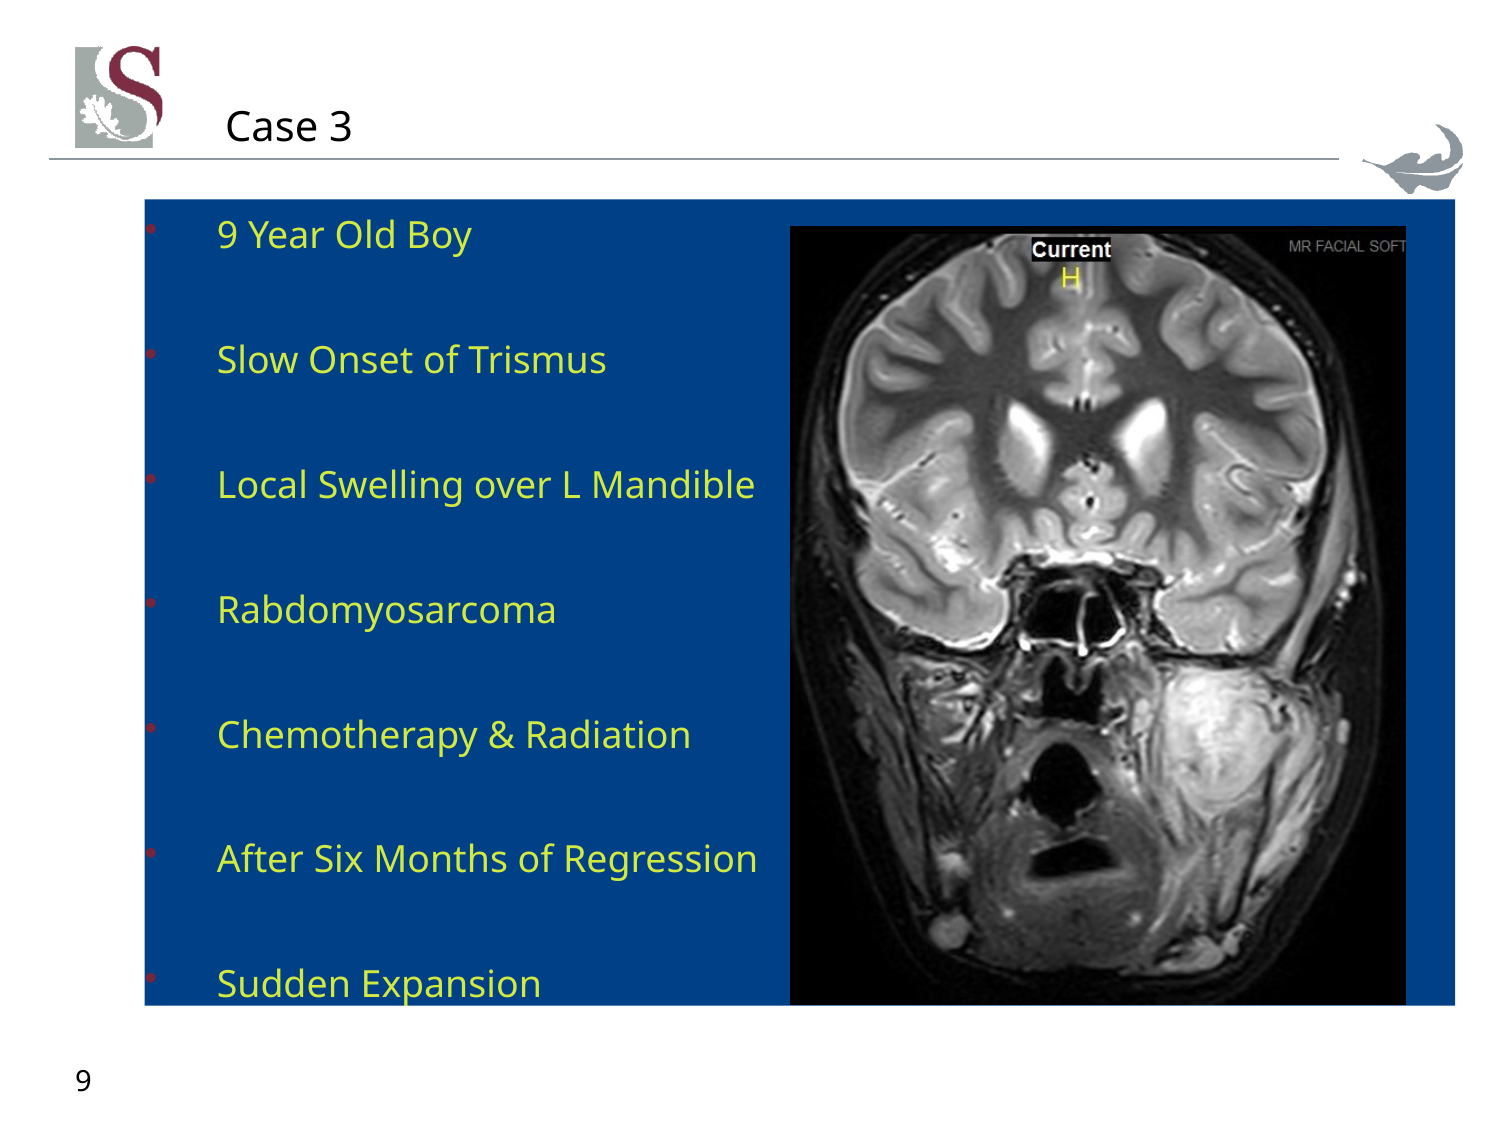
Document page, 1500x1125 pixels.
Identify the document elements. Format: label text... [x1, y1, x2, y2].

picture [75, 46, 163, 148]
picture [790, 226, 1407, 1005]
slide_number 9 [74, 1061, 388, 1114]
title Case 3 [224, 74, 1326, 151]
text_box 9 Year Old Boy Slow Onset of Trismus Local Swelling over L Mandible Rabdomyosarcoma Chemotherapy & Radiation After Six Months of Regression Sudden Expansion [144, 199, 1456, 1006]
picture [1362, 124, 1463, 194]
